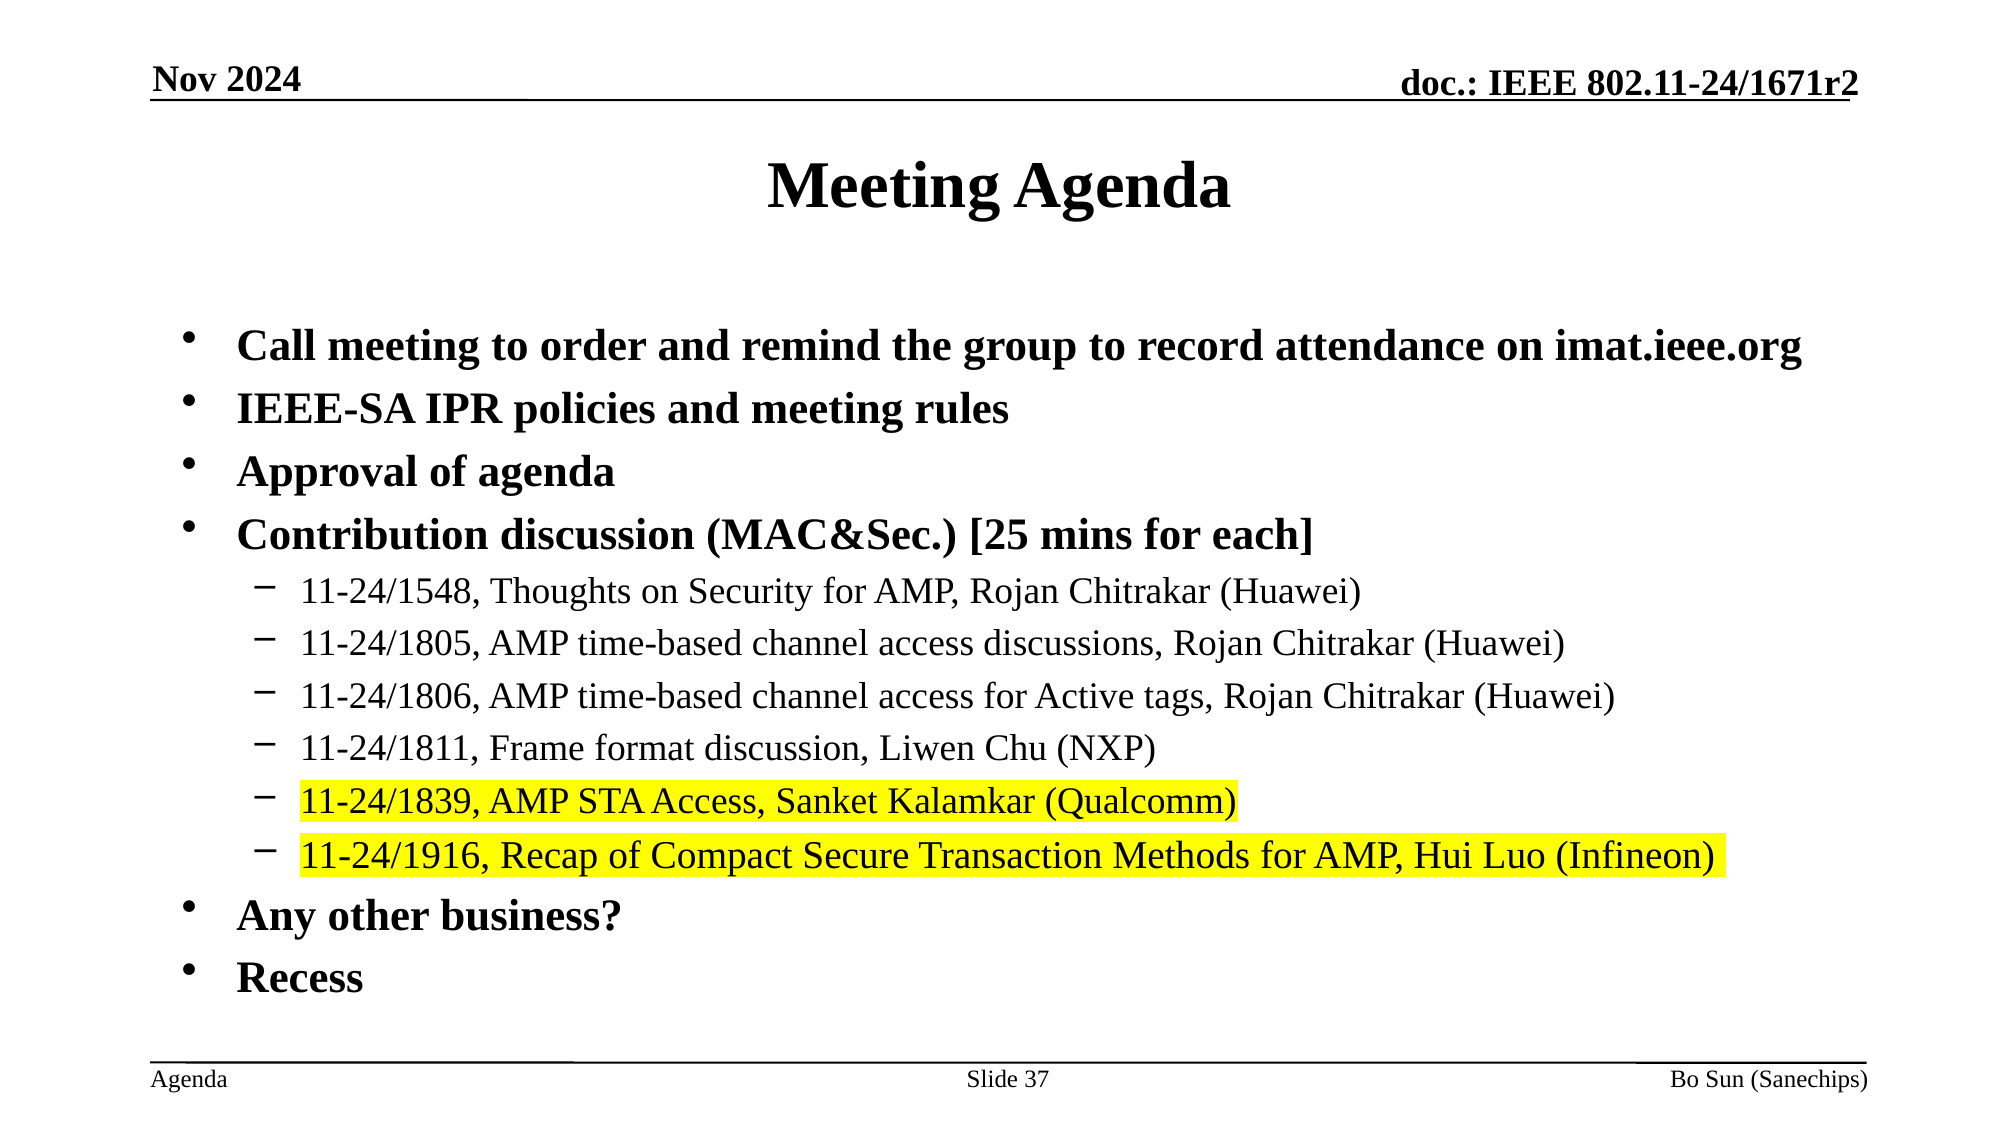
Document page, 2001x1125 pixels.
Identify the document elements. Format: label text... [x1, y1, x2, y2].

footer Bo Sun (Sanechips) [1171, 1061, 1869, 1093]
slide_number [152, 54, 563, 100]
text_box Meeting Agenda [362, 99, 1638, 262]
text_box Call meeting to order and remind the group to record attendance on imat.ieee.org IEEE-SA IPR policies and meeting rules Approval of agenda Contribution discussion (MAC&Sec.) [25 mins for each] 11-24/1548, Thoughts on Security for AMP, Rojan Chitrakar (Huawei) 11-24/1805, AMP time-based channel access discussions, Rojan Chitrakar (Huawei) 11-24/1806, AMP time-based channel access for Active tags, Rojan Chitrakar (Huawei) 11-24/1811, Frame format discussion, Liwen Chu (NXP) 11-24/1839, AMP STA Access, Sanket Kalamkar (Qualcomm) 11-24/1916, Recap of Compact Secure Transaction Methods for AMP, Hui Luo (Infineon) Any other business? Recess [166, 308, 1869, 1019]
slide_number Slide 37 [949, 1061, 1067, 1123]
